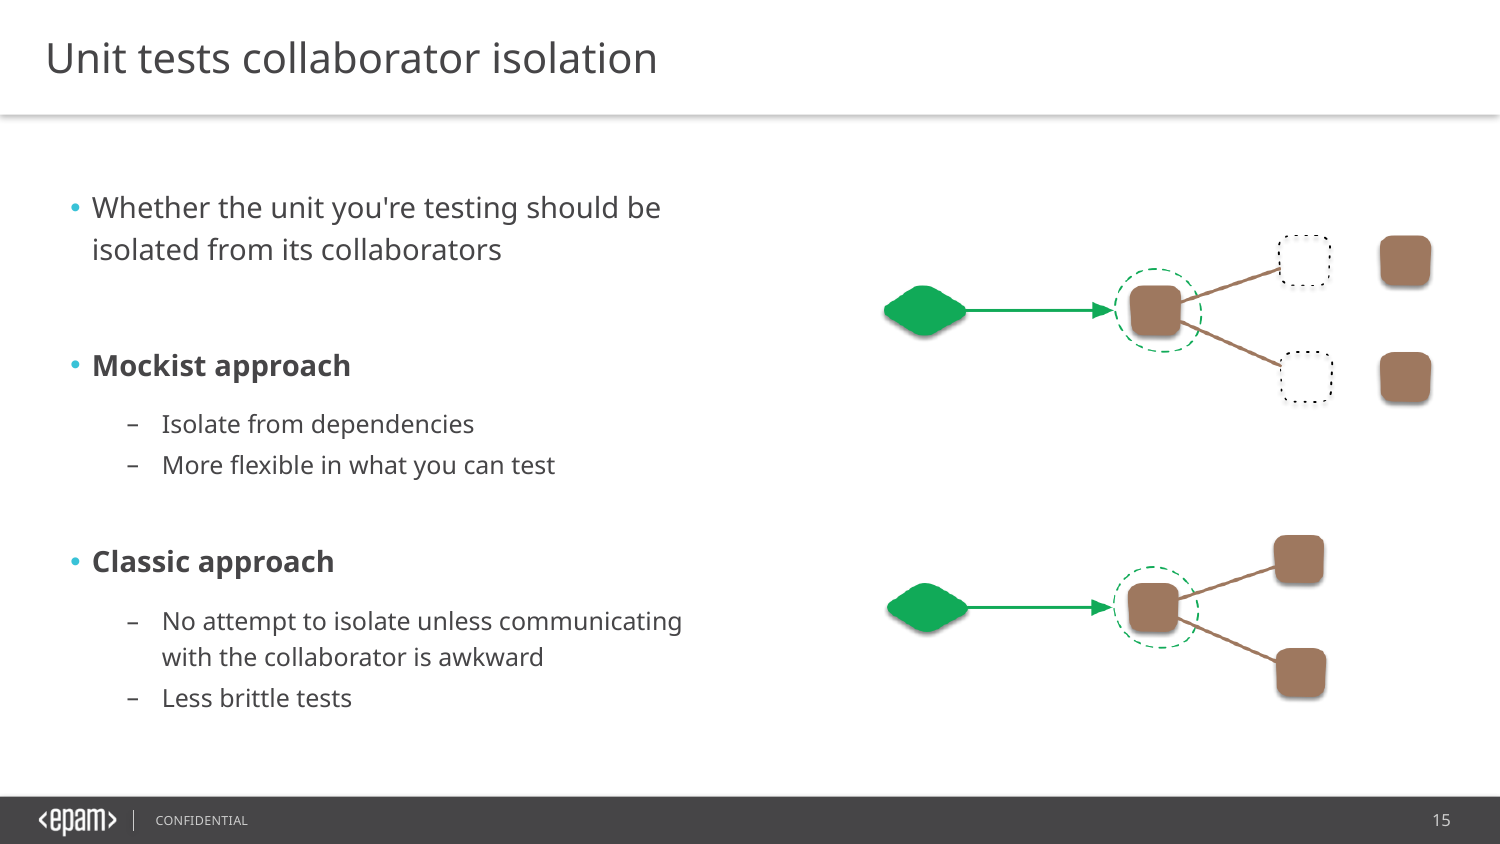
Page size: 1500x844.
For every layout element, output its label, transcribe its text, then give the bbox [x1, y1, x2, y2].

picture [880, 530, 1332, 710]
list Whether the unit you're testing should be isolated from its collaborators Mockist approach Isolate from dependencies More flexible in what you can test Classic approach No attempt to isolate unless communicating with the collaborator is awkward Less brittle tests [59, 177, 718, 733]
picture [38, 808, 117, 837]
picture [880, 231, 1438, 415]
list Unit tests collaborator isolation [0, 0, 1500, 115]
